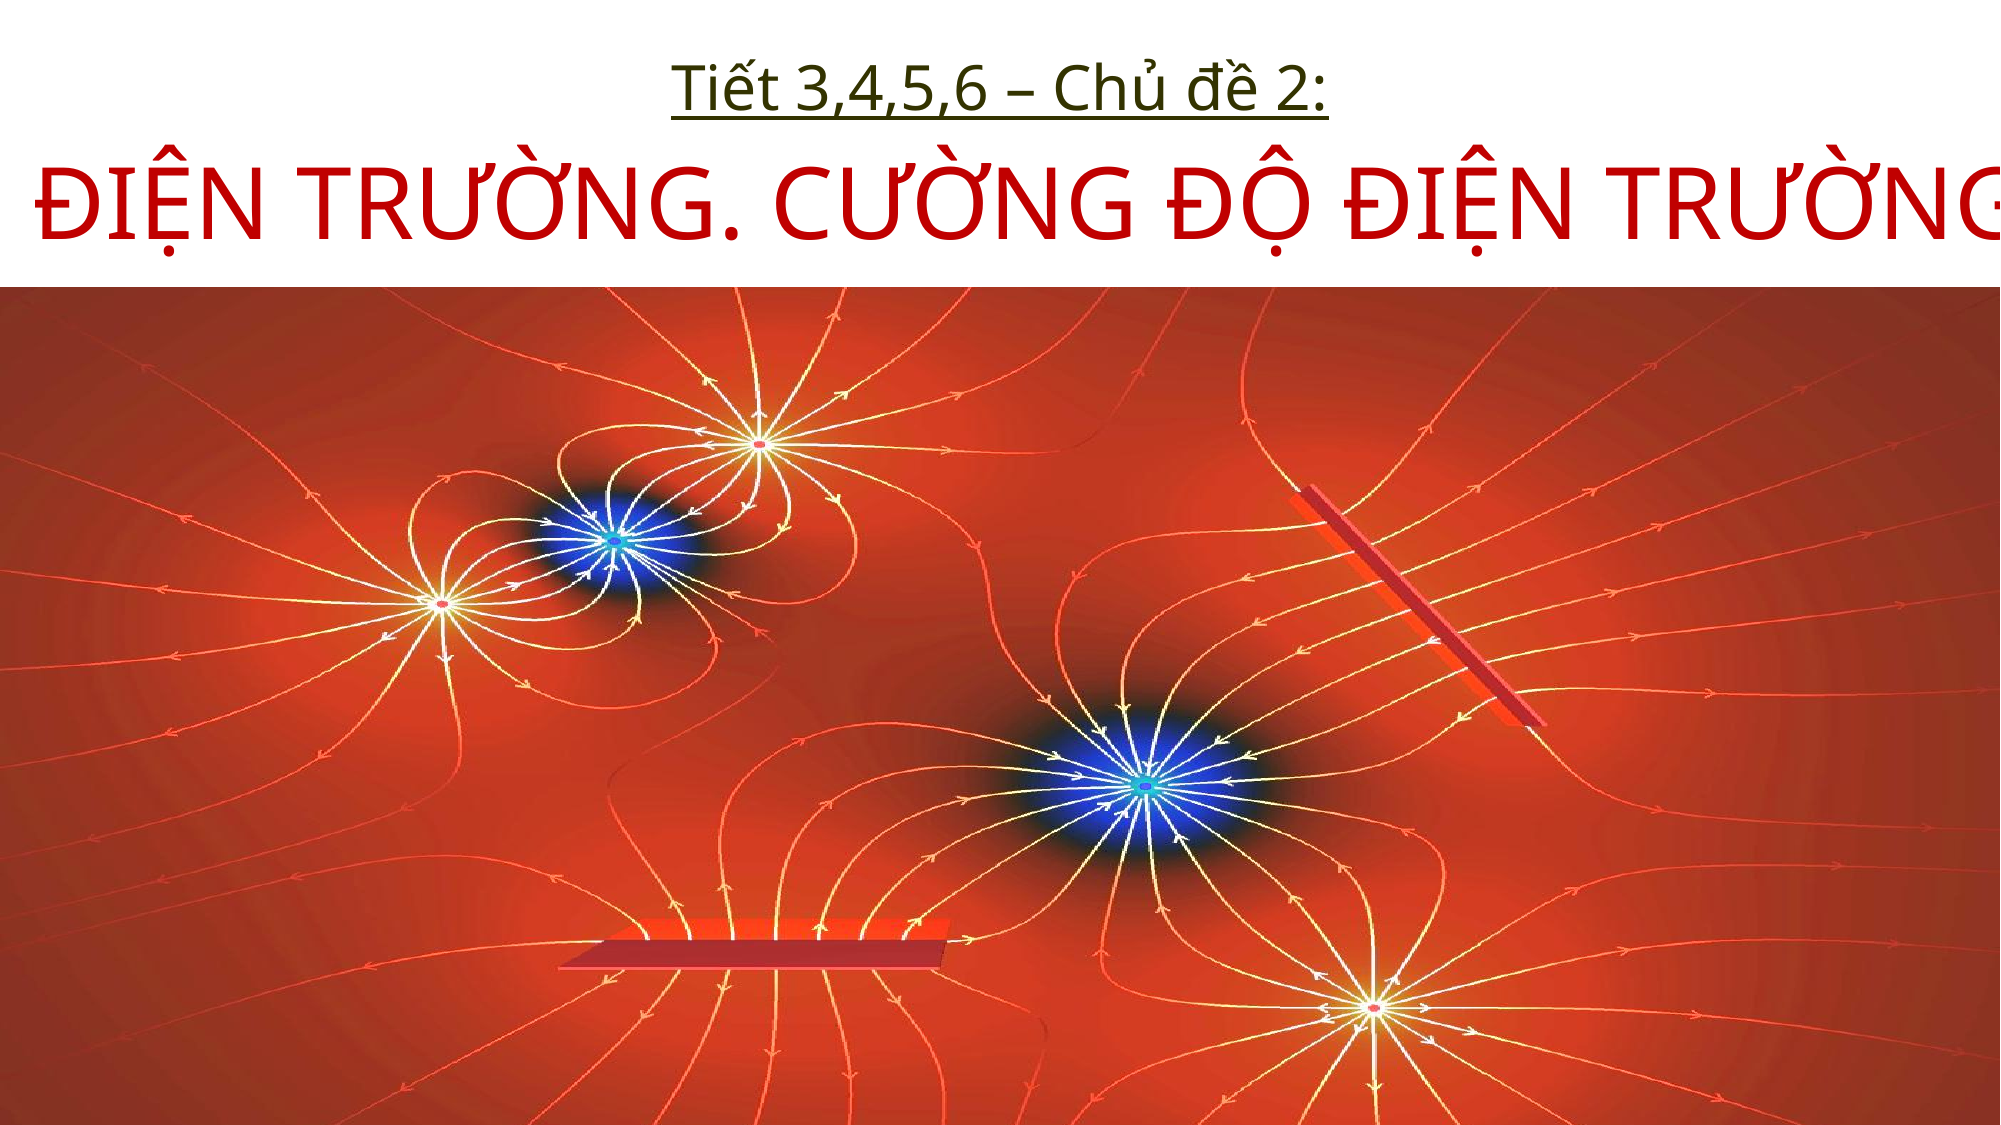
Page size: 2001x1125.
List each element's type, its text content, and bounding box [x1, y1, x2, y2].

text_box ĐIỆN TRƯỜNG. CƯỜNG ĐỘ ĐIỆN TRƯỜNG. [17, 131, 2000, 267]
text_box Tiết 3,4,5,6 – Chủ đề 2: [93, 41, 1907, 131]
picture [0, 287, 2000, 1125]
